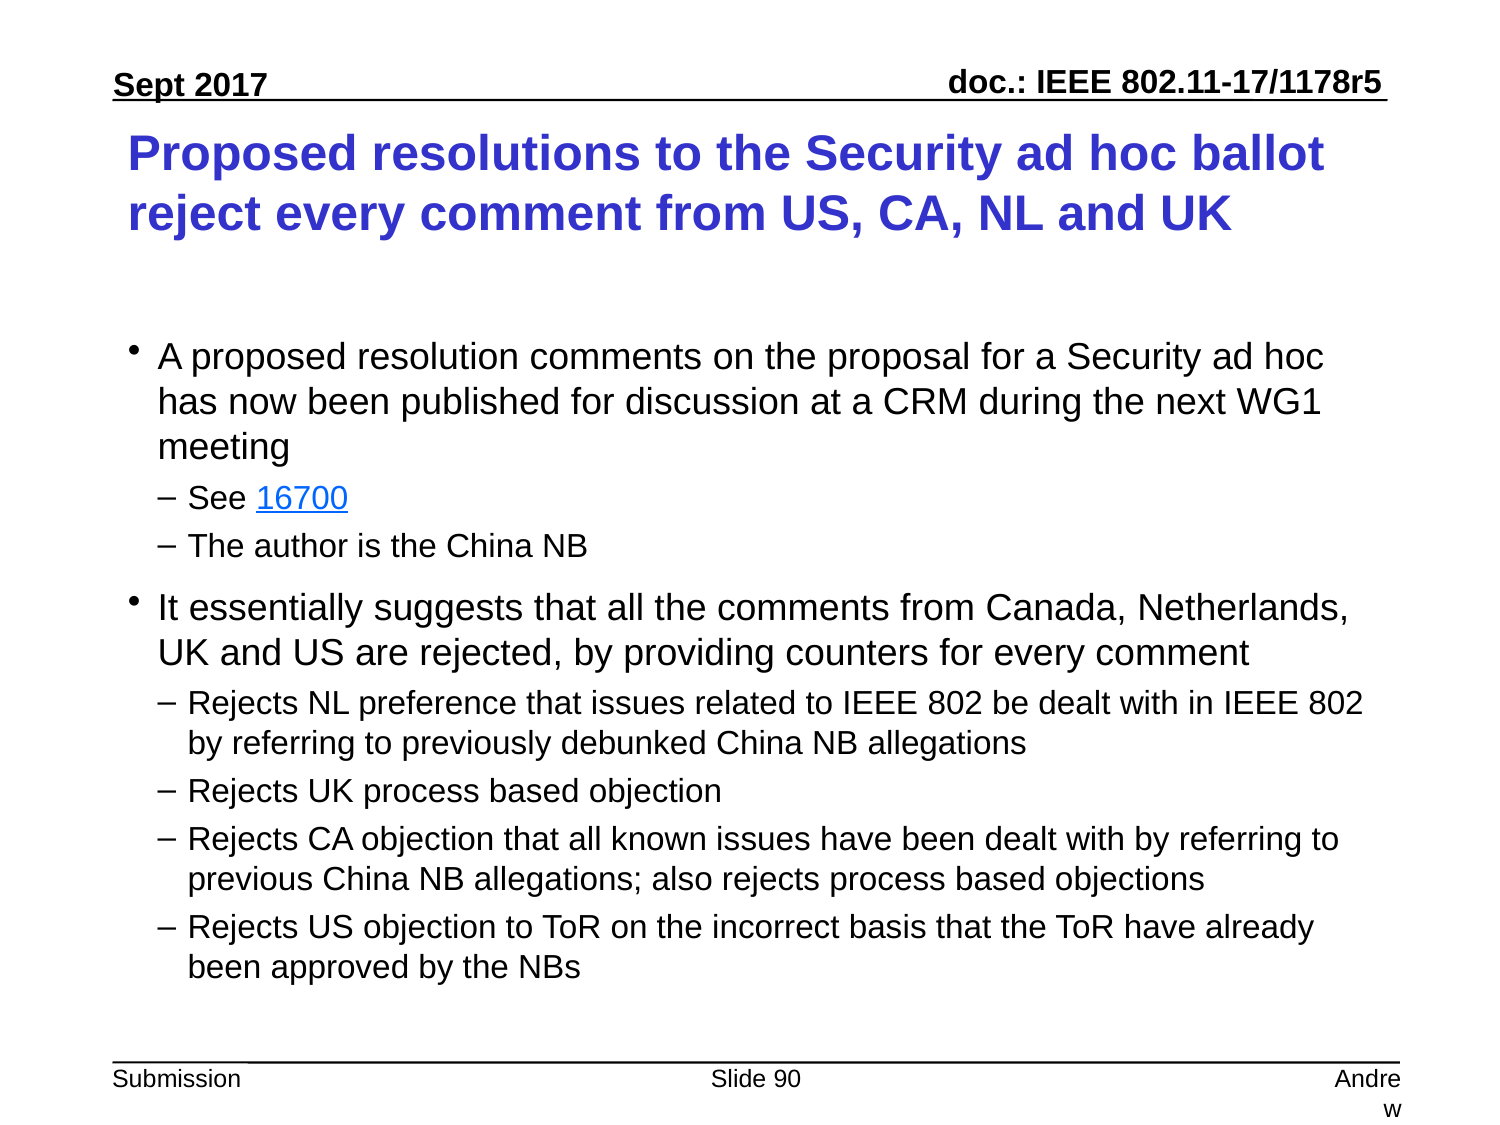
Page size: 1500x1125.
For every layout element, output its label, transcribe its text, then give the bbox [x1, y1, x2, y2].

title Proposed resolutions to the Security ad hoc ballot reject every comment from US, CA, NL and UK [112, 112, 1388, 288]
footer Andrew Myles, Cisco [1320, 1061, 1402, 1093]
list A proposed resolution comments on the proposal for a Security ad hoc has now been published for discussion at a CRM during the next WG1 meeting See 16700 The author is the China NB It essentially suggests that all the comments from Canada, Netherlands, UK and US are rejected, by providing counters for every comment Rejects NL preference that issues related to IEEE 802 be dealt with in IEEE 802 by referring to previously debunked China NB allegations Rejects UK process based objection Rejects CA objection that all known issues have been dealt with by referring to previous China NB allegations; also rejects process based objections Rejects US objection to ToR on the incorrect basis that the ToR have already been approved by the NBs [112, 324, 1388, 1000]
slide_number Slide 90 [709, 1061, 803, 1093]
